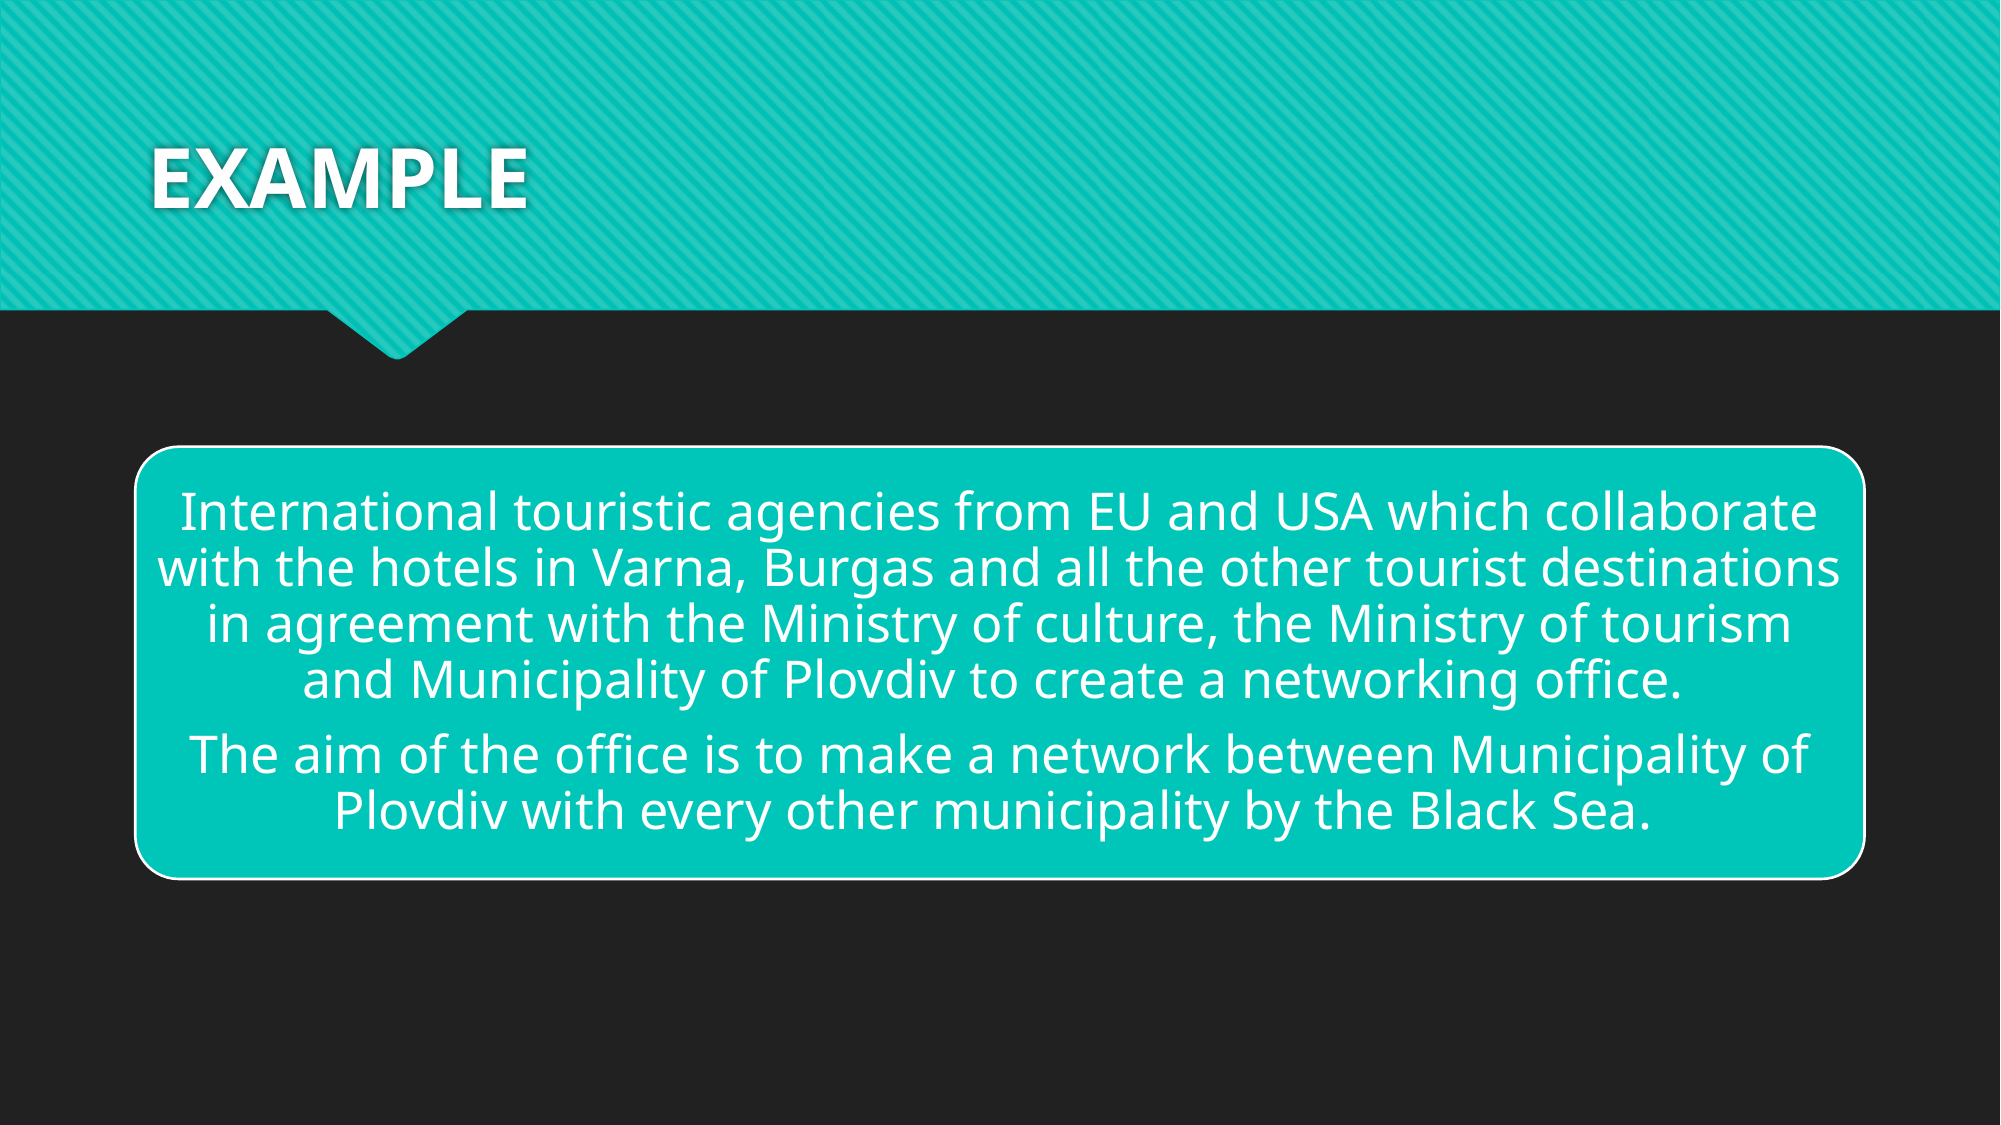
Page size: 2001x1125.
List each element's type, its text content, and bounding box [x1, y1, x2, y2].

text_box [135, 446, 1865, 880]
picture [1, 1, 1999, 357]
title EXAMPLE [132, 73, 1868, 233]
